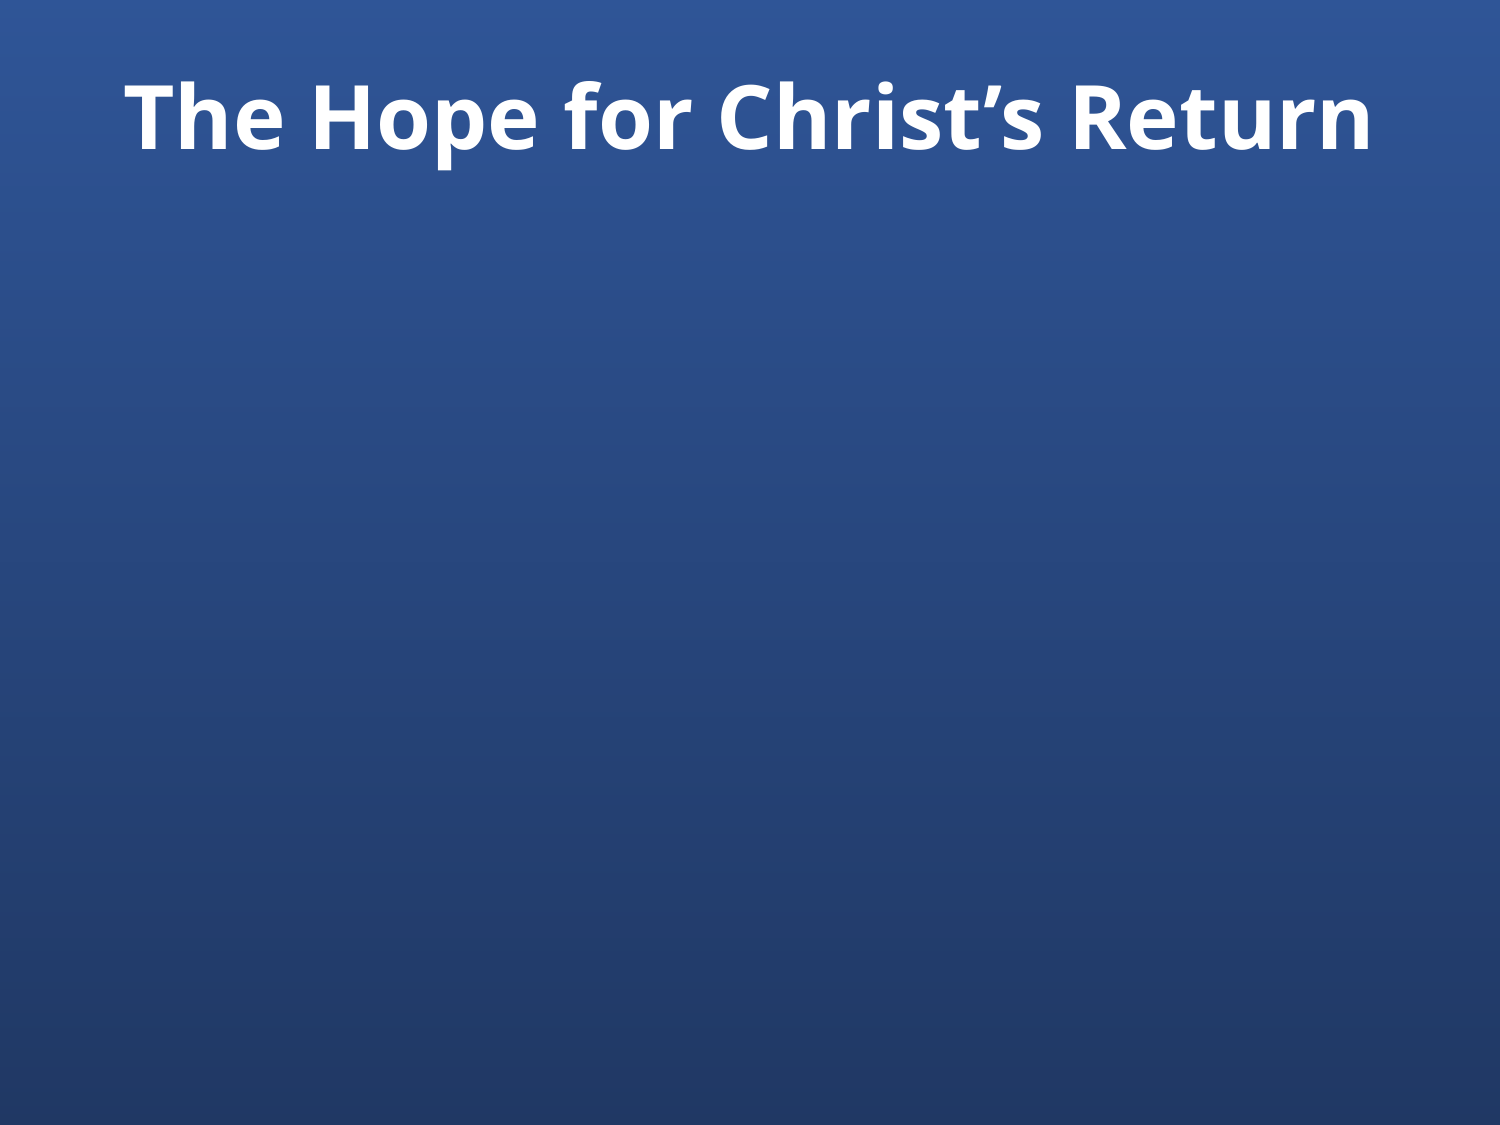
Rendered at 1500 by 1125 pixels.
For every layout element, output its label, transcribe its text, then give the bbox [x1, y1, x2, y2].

title The Hope for Christ’s Return [103, 16, 1397, 225]
